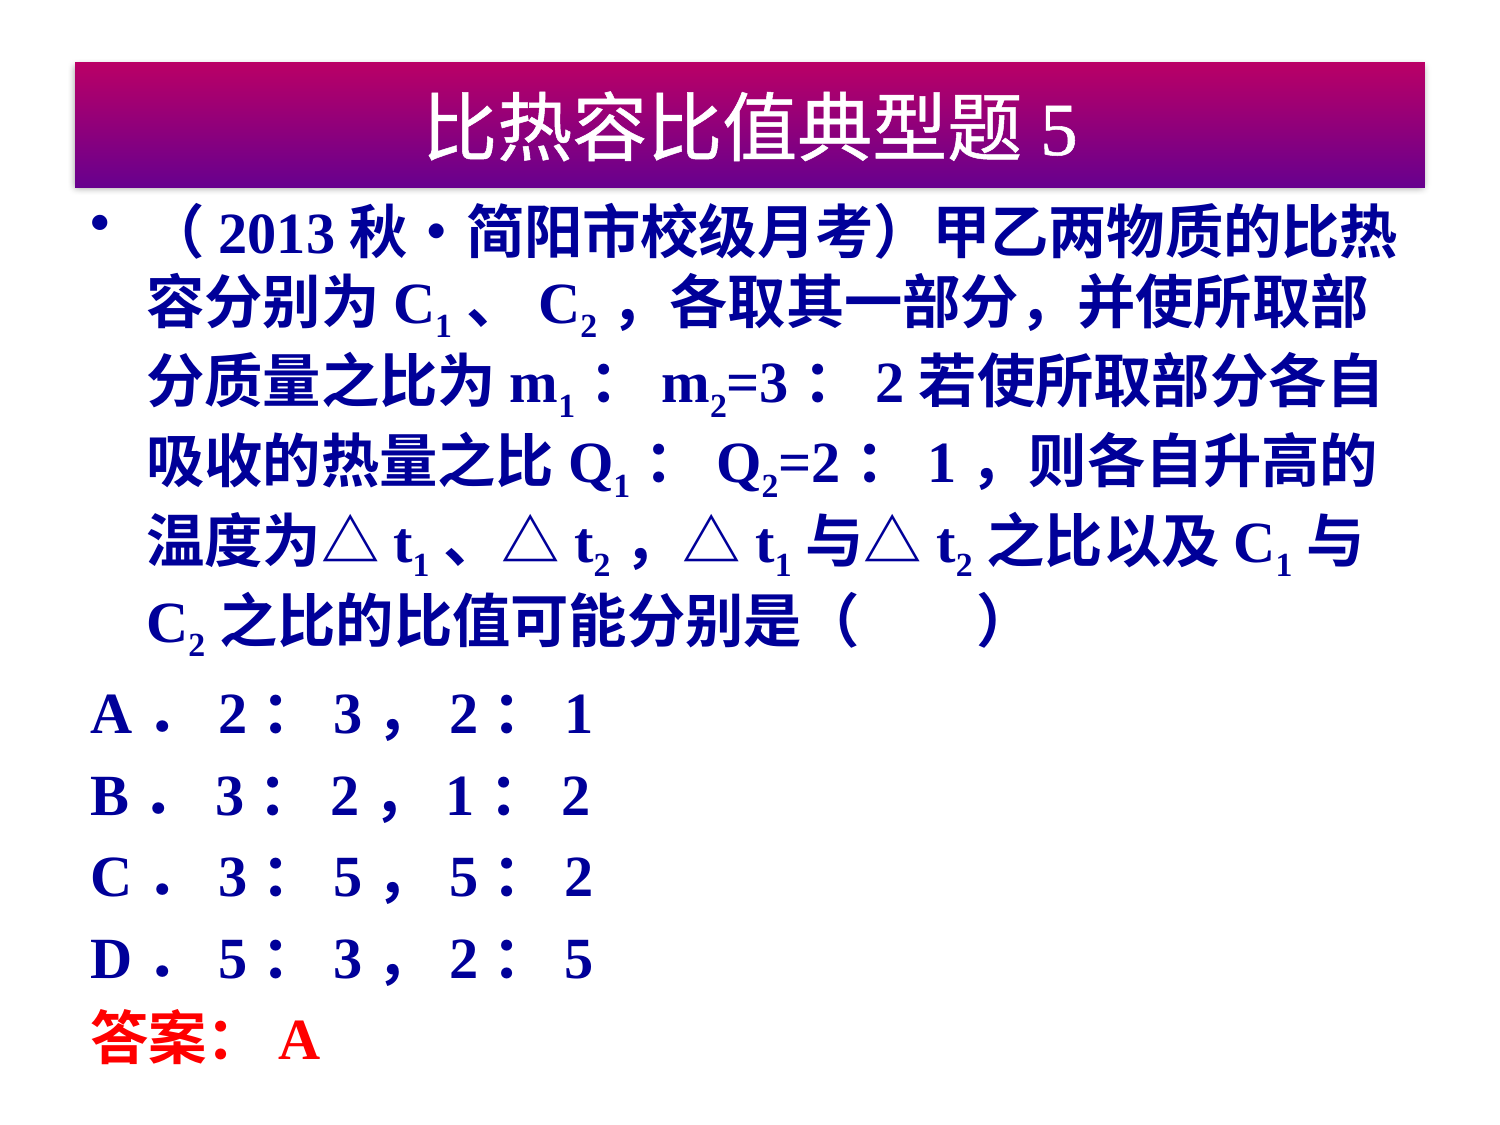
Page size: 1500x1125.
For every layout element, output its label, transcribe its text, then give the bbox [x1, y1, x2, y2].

title 比热容比值典型题5 [74, 62, 1426, 187]
list （2013秋•简阳市校级月考）甲乙两物质的比热容分别为C1、C2，各取其一部分，并使所取部分质量之比为m1：m2=3：2若使所取部分各自吸收的热量之比Q1：Q2=2：1，则各自升高的温度为△t1、△t2，△t1与△t2之比以及C1与C2之比的比值可能分别是（ ） A．2：3，2：1 B．3：2，1：2 C．3：5，5：2 D．5：3，2：5 答案：A [74, 187, 1426, 1076]
